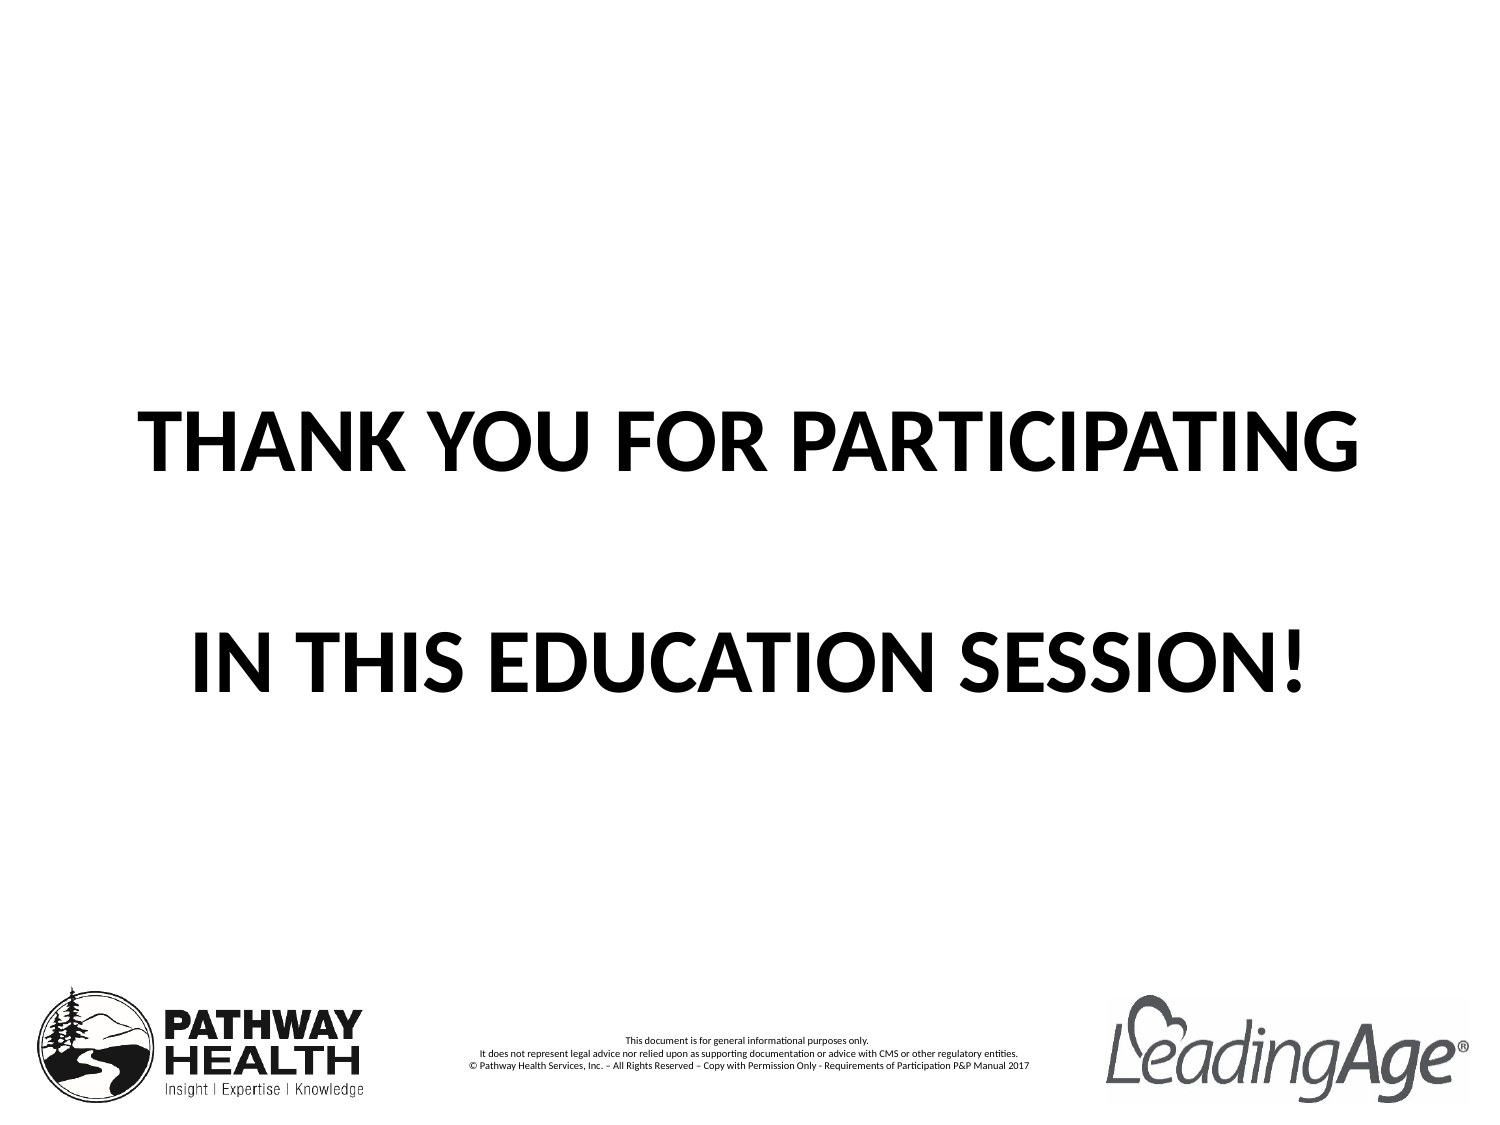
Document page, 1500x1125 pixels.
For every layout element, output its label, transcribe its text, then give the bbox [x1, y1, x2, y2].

picture [37, 986, 363, 1103]
list Thank you for participating in this education session! [75, 262, 1425, 1005]
picture [1106, 995, 1469, 1103]
